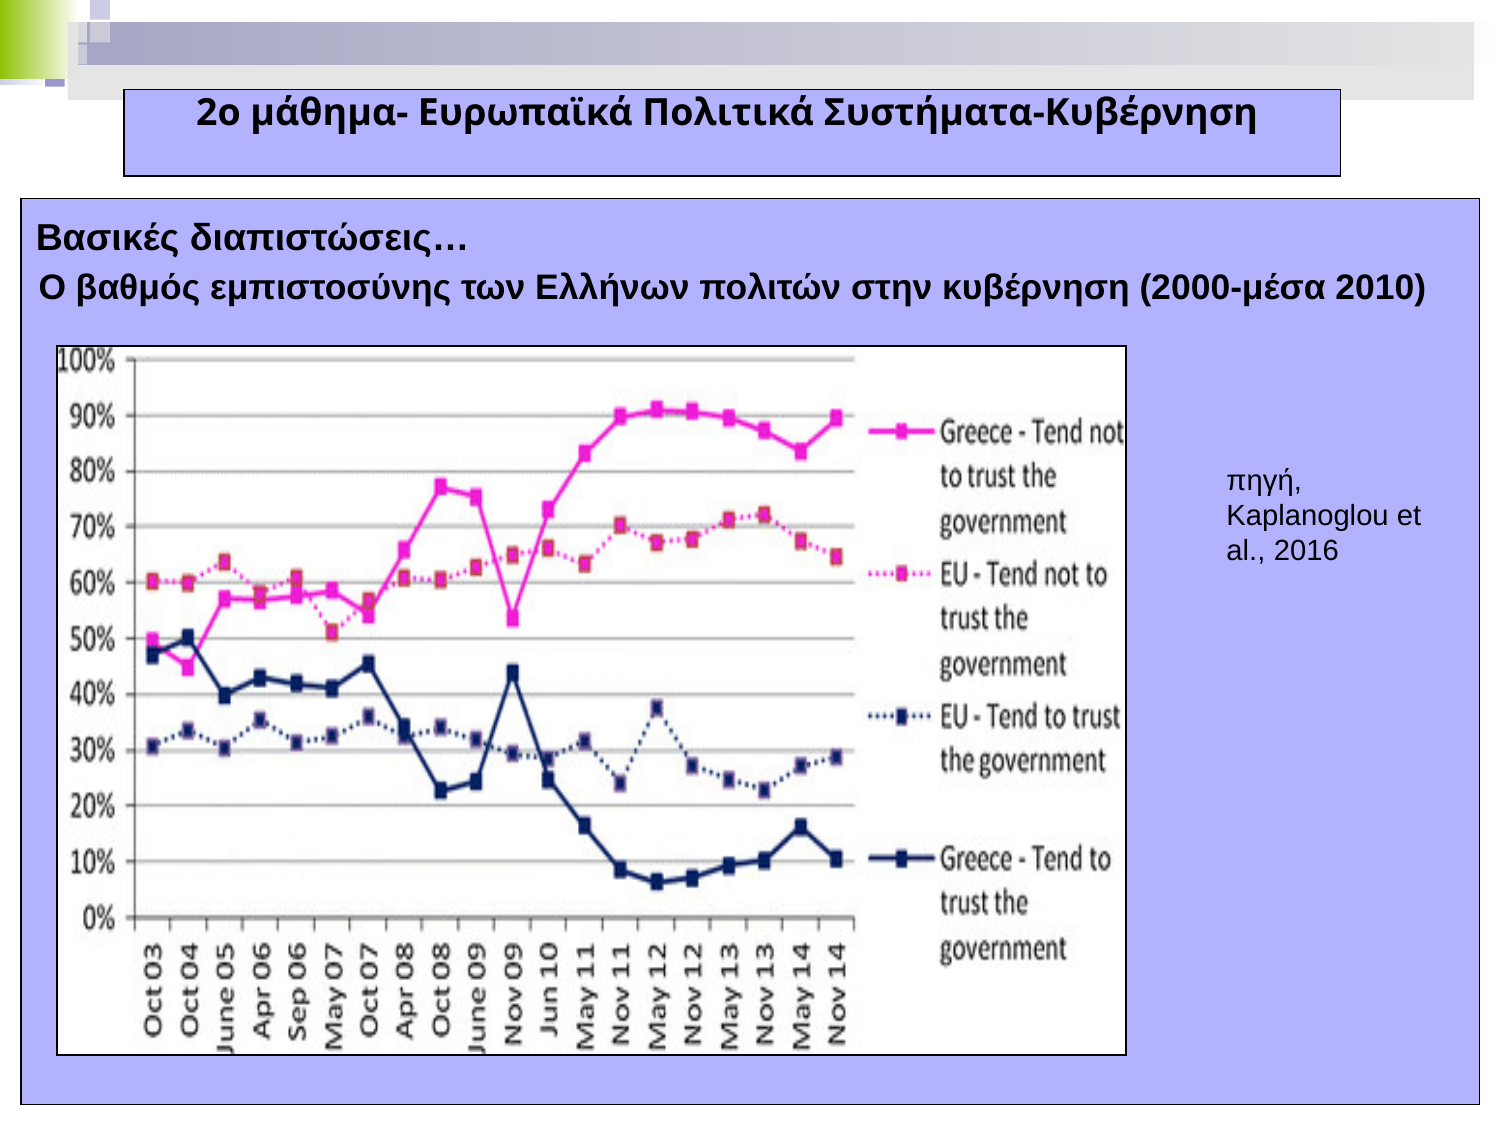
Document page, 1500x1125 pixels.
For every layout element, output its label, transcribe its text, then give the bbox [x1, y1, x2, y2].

picture [57, 346, 1126, 1055]
text_box Βασικές διαπιστώσεις… Ο βαθμός εμπιστοσύνης των Ελλήνων πολιτών στην κυβέρνηση (2000-μέσα 2010) [20, 198, 1480, 1105]
text_box 2ο μάθημα- Ευρωπαϊκά Πολιτικά Συστήματα-Κυβέρνηση [123, 110, 1341, 177]
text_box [0, 0, 1475, 101]
text_box πηγή, Kaplanoglou et al., 2016 [1211, 446, 1459, 825]
